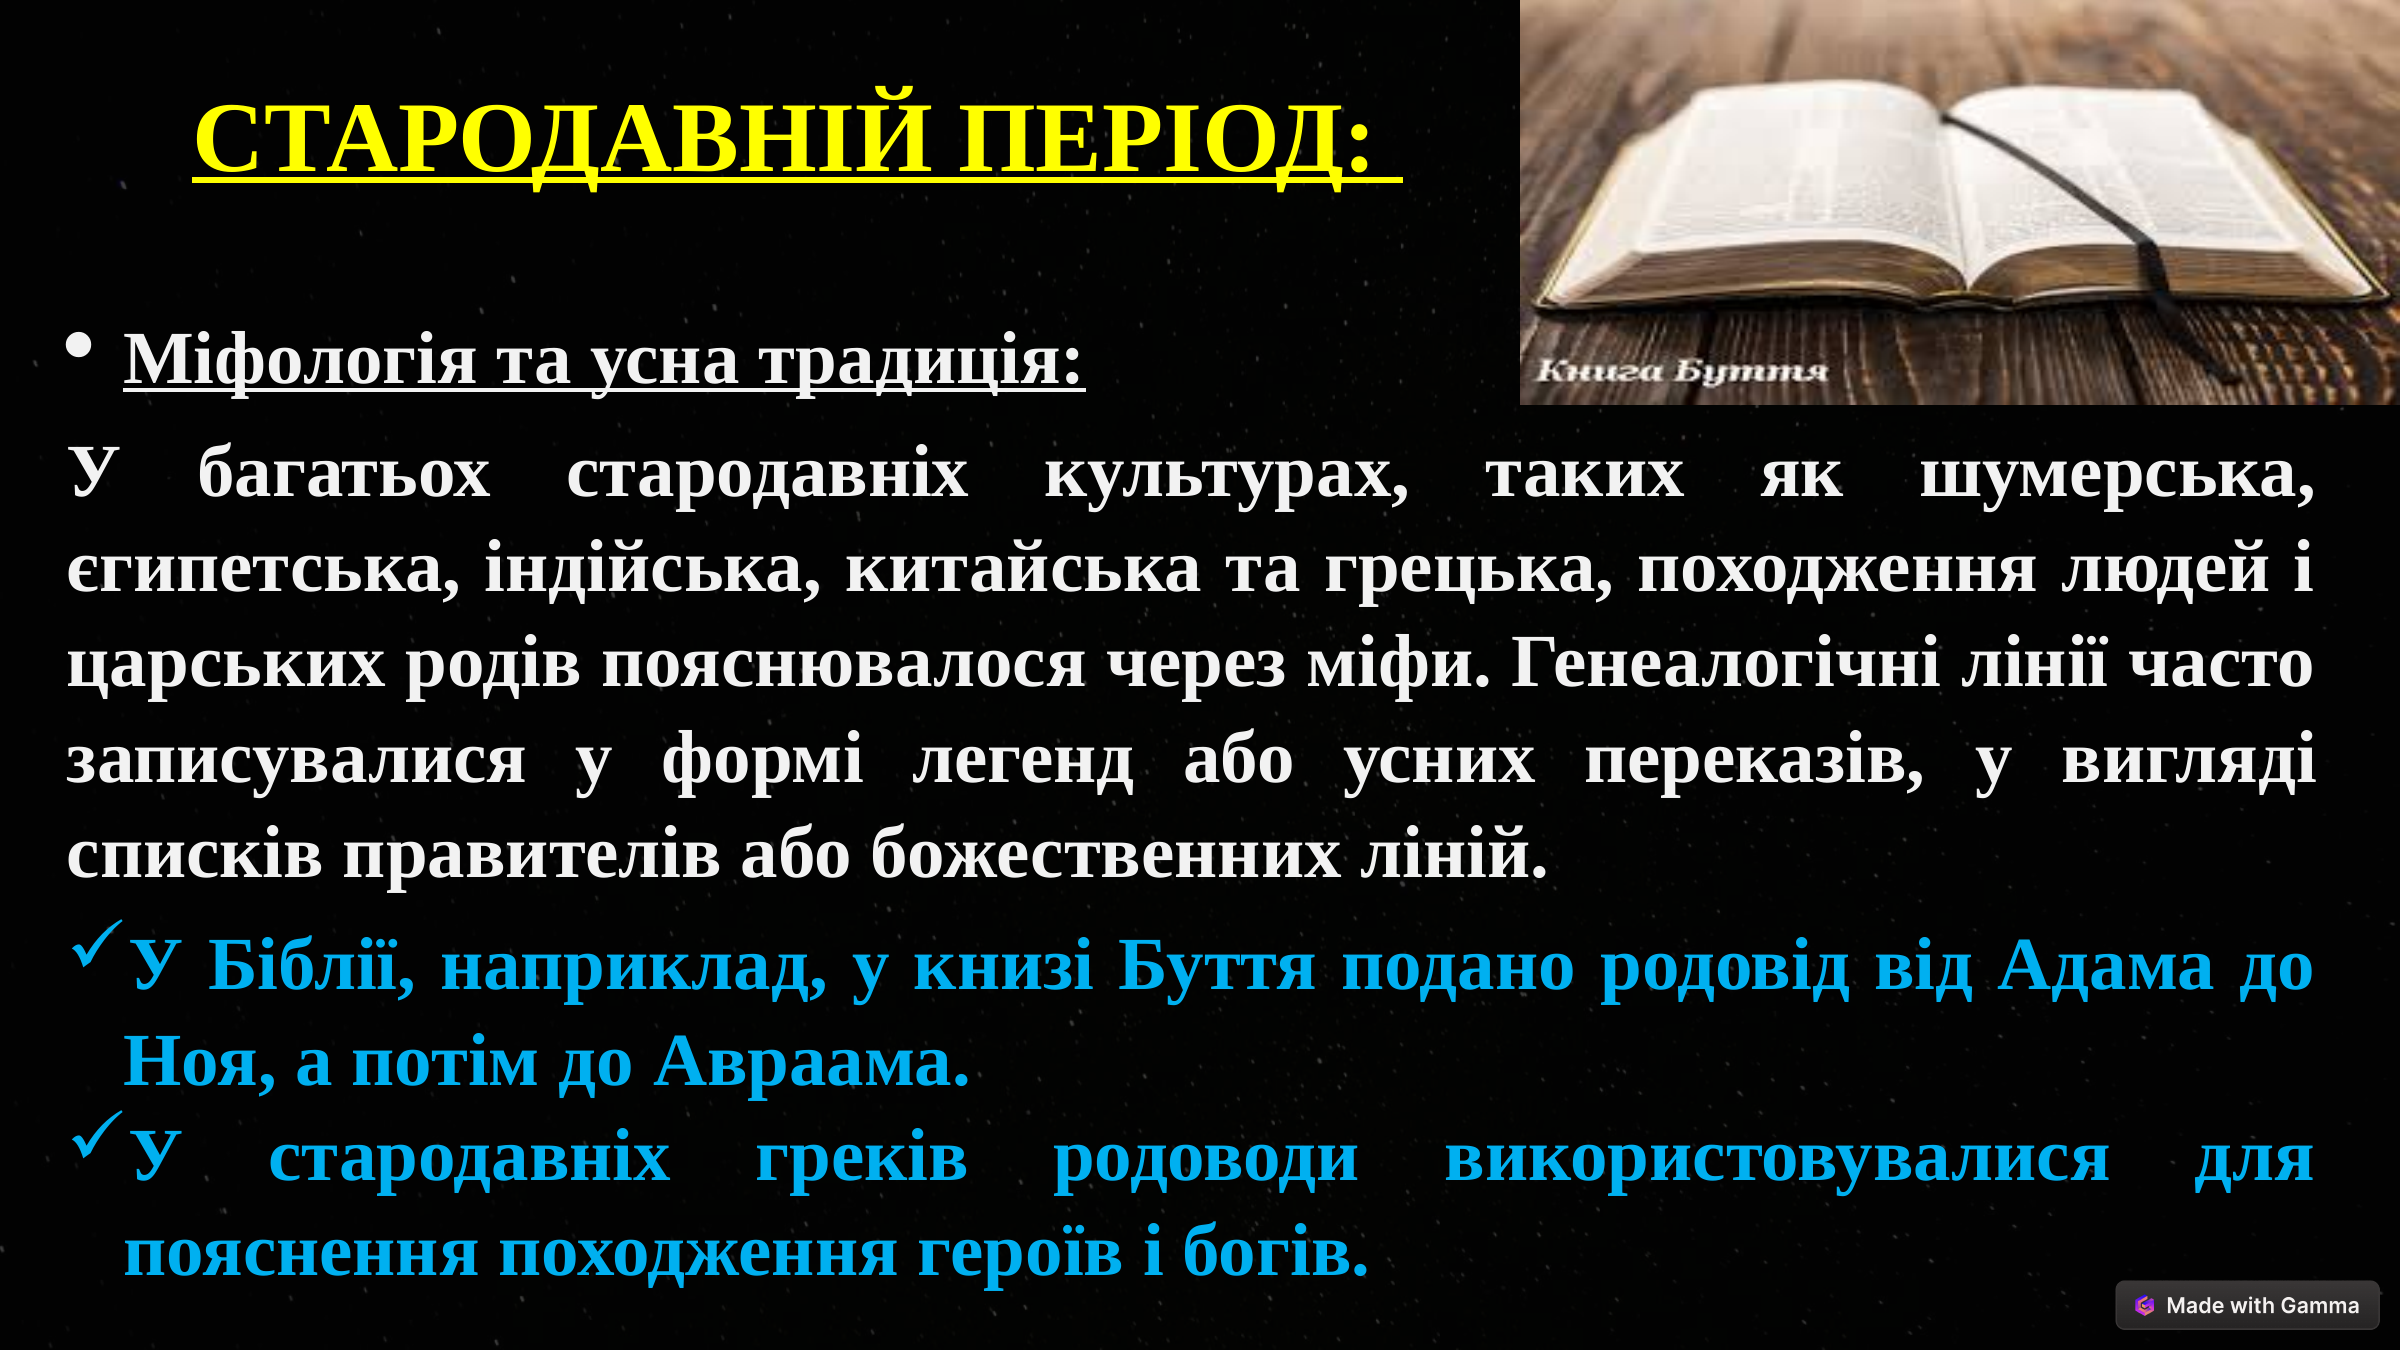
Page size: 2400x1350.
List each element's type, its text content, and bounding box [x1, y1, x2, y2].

picture [0, 0, 2400, 1350]
text_box СТАРОДАВНІЙ ПЕРІОД: Міфологія та усна традиція: У багатьох стародавніх культурах, таких як шумерська, єгипетська, індійська, китайська та грецька, походження людей і царських родів пояснювалося через міфи. Генеалогічні лінії часто записувалися у формі легенд або усних переказів, у вигляді списків правителів або божественних ліній. У Біблії, наприклад, у книзі Буття подано родовід від Адама до Ноя, а потім до Авраама. У стародавніх греків родоводи використовувалися для пояснення походження героїв і богів. [52, 64, 2332, 1298]
